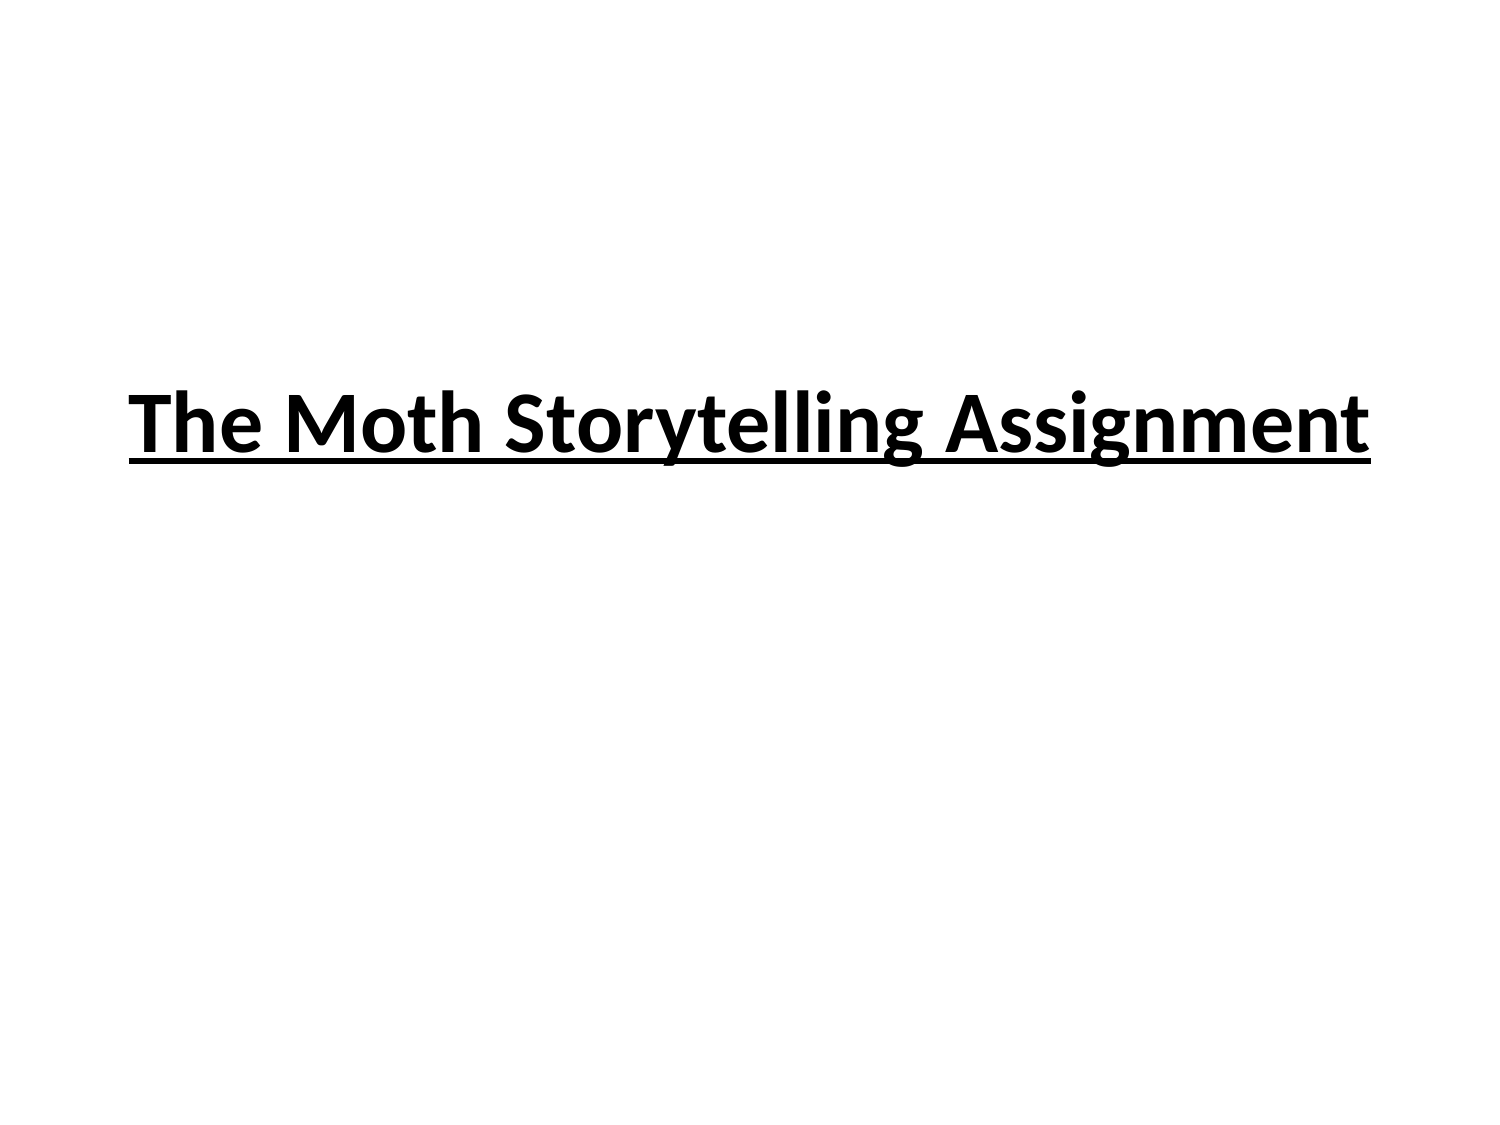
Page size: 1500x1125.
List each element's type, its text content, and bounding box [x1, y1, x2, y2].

title The Moth Storytelling Assignment [112, 349, 1388, 591]
